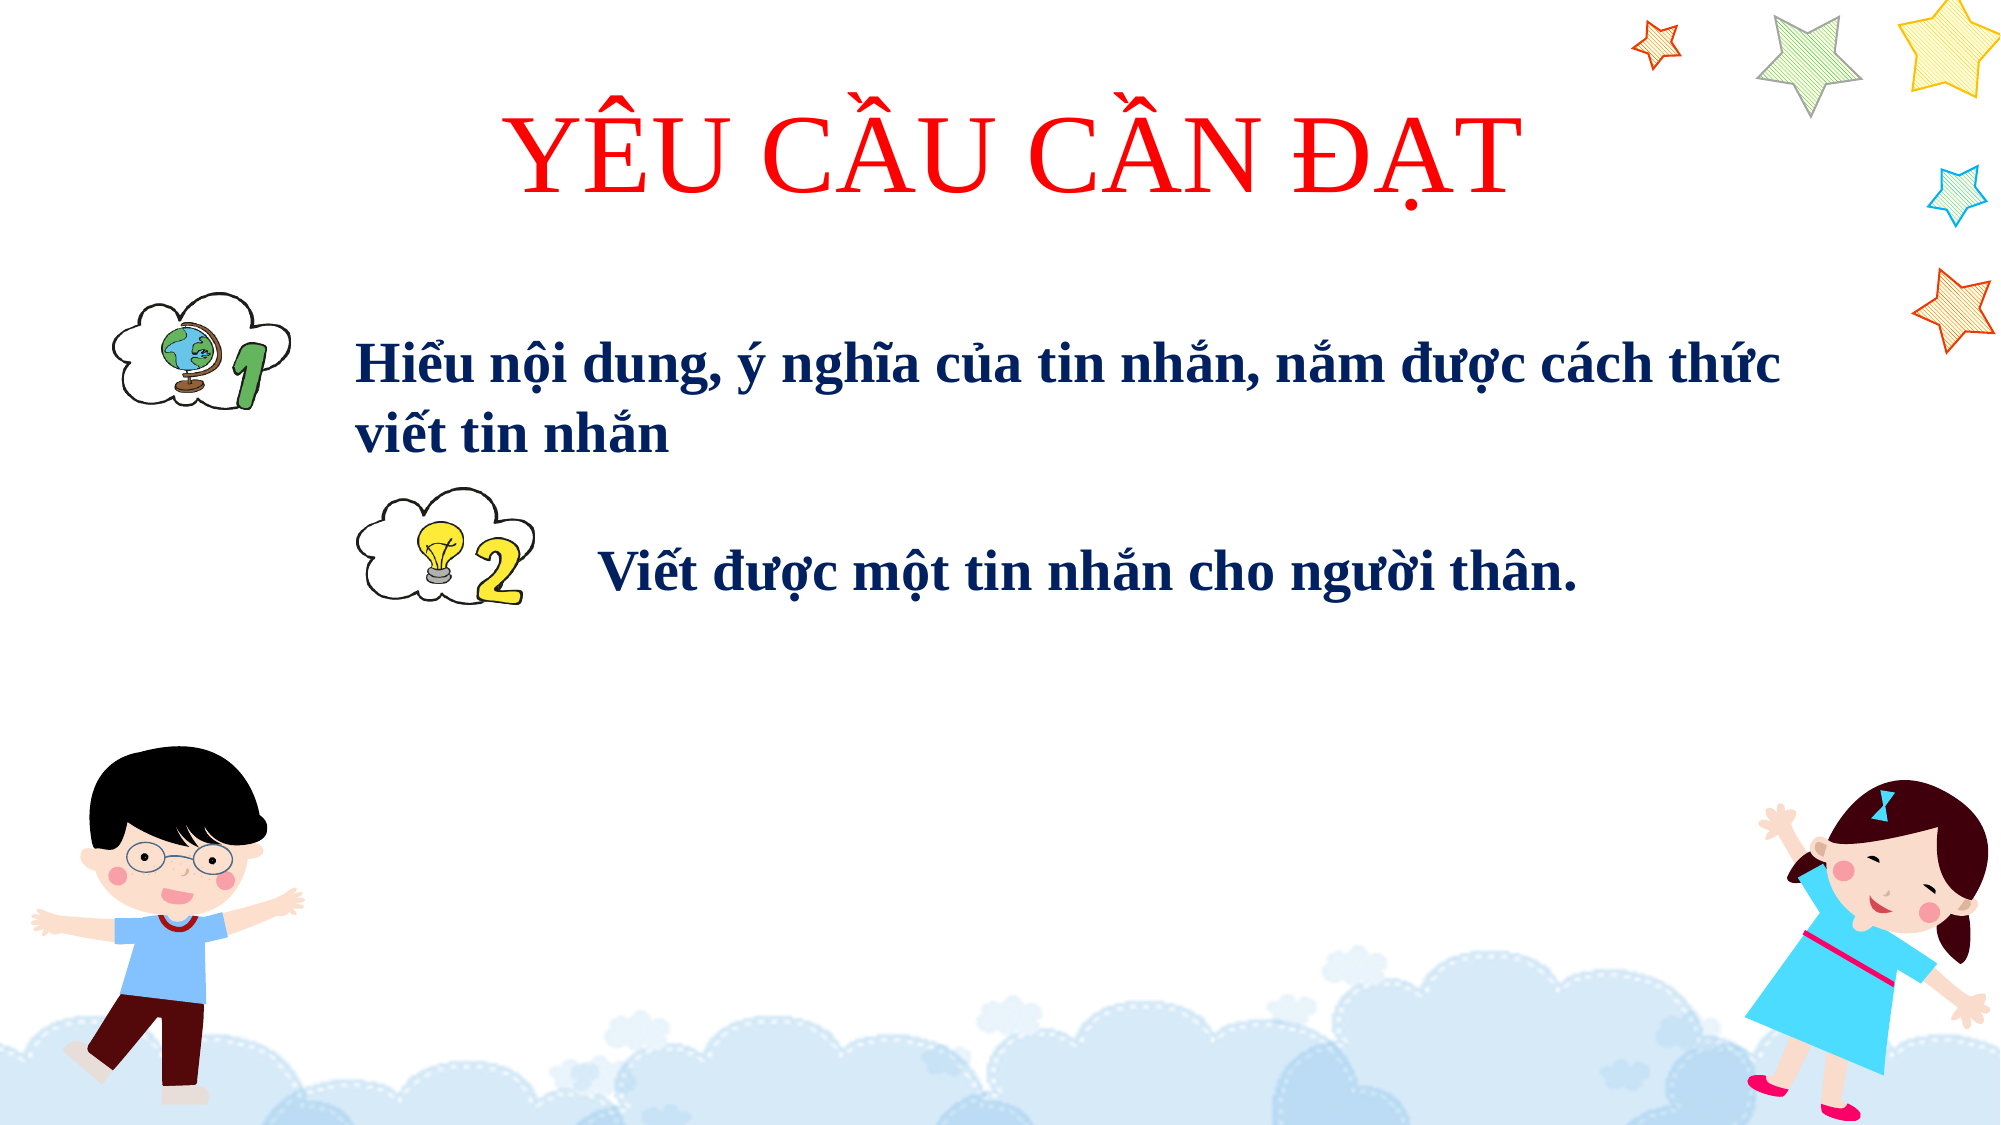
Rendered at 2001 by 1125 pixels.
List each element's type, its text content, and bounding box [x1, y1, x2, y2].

text_box YÊU CẦU CẦN ĐẠT [486, 72, 1552, 223]
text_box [112, 292, 2000, 611]
text_box [1897, 0, 2000, 99]
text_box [340, 316, 1802, 605]
text_box [1936, 267, 1992, 292]
text_box [1755, 14, 1864, 120]
picture [0, 746, 2000, 1125]
text_box [1630, 19, 1682, 72]
text_box [1926, 164, 1989, 229]
